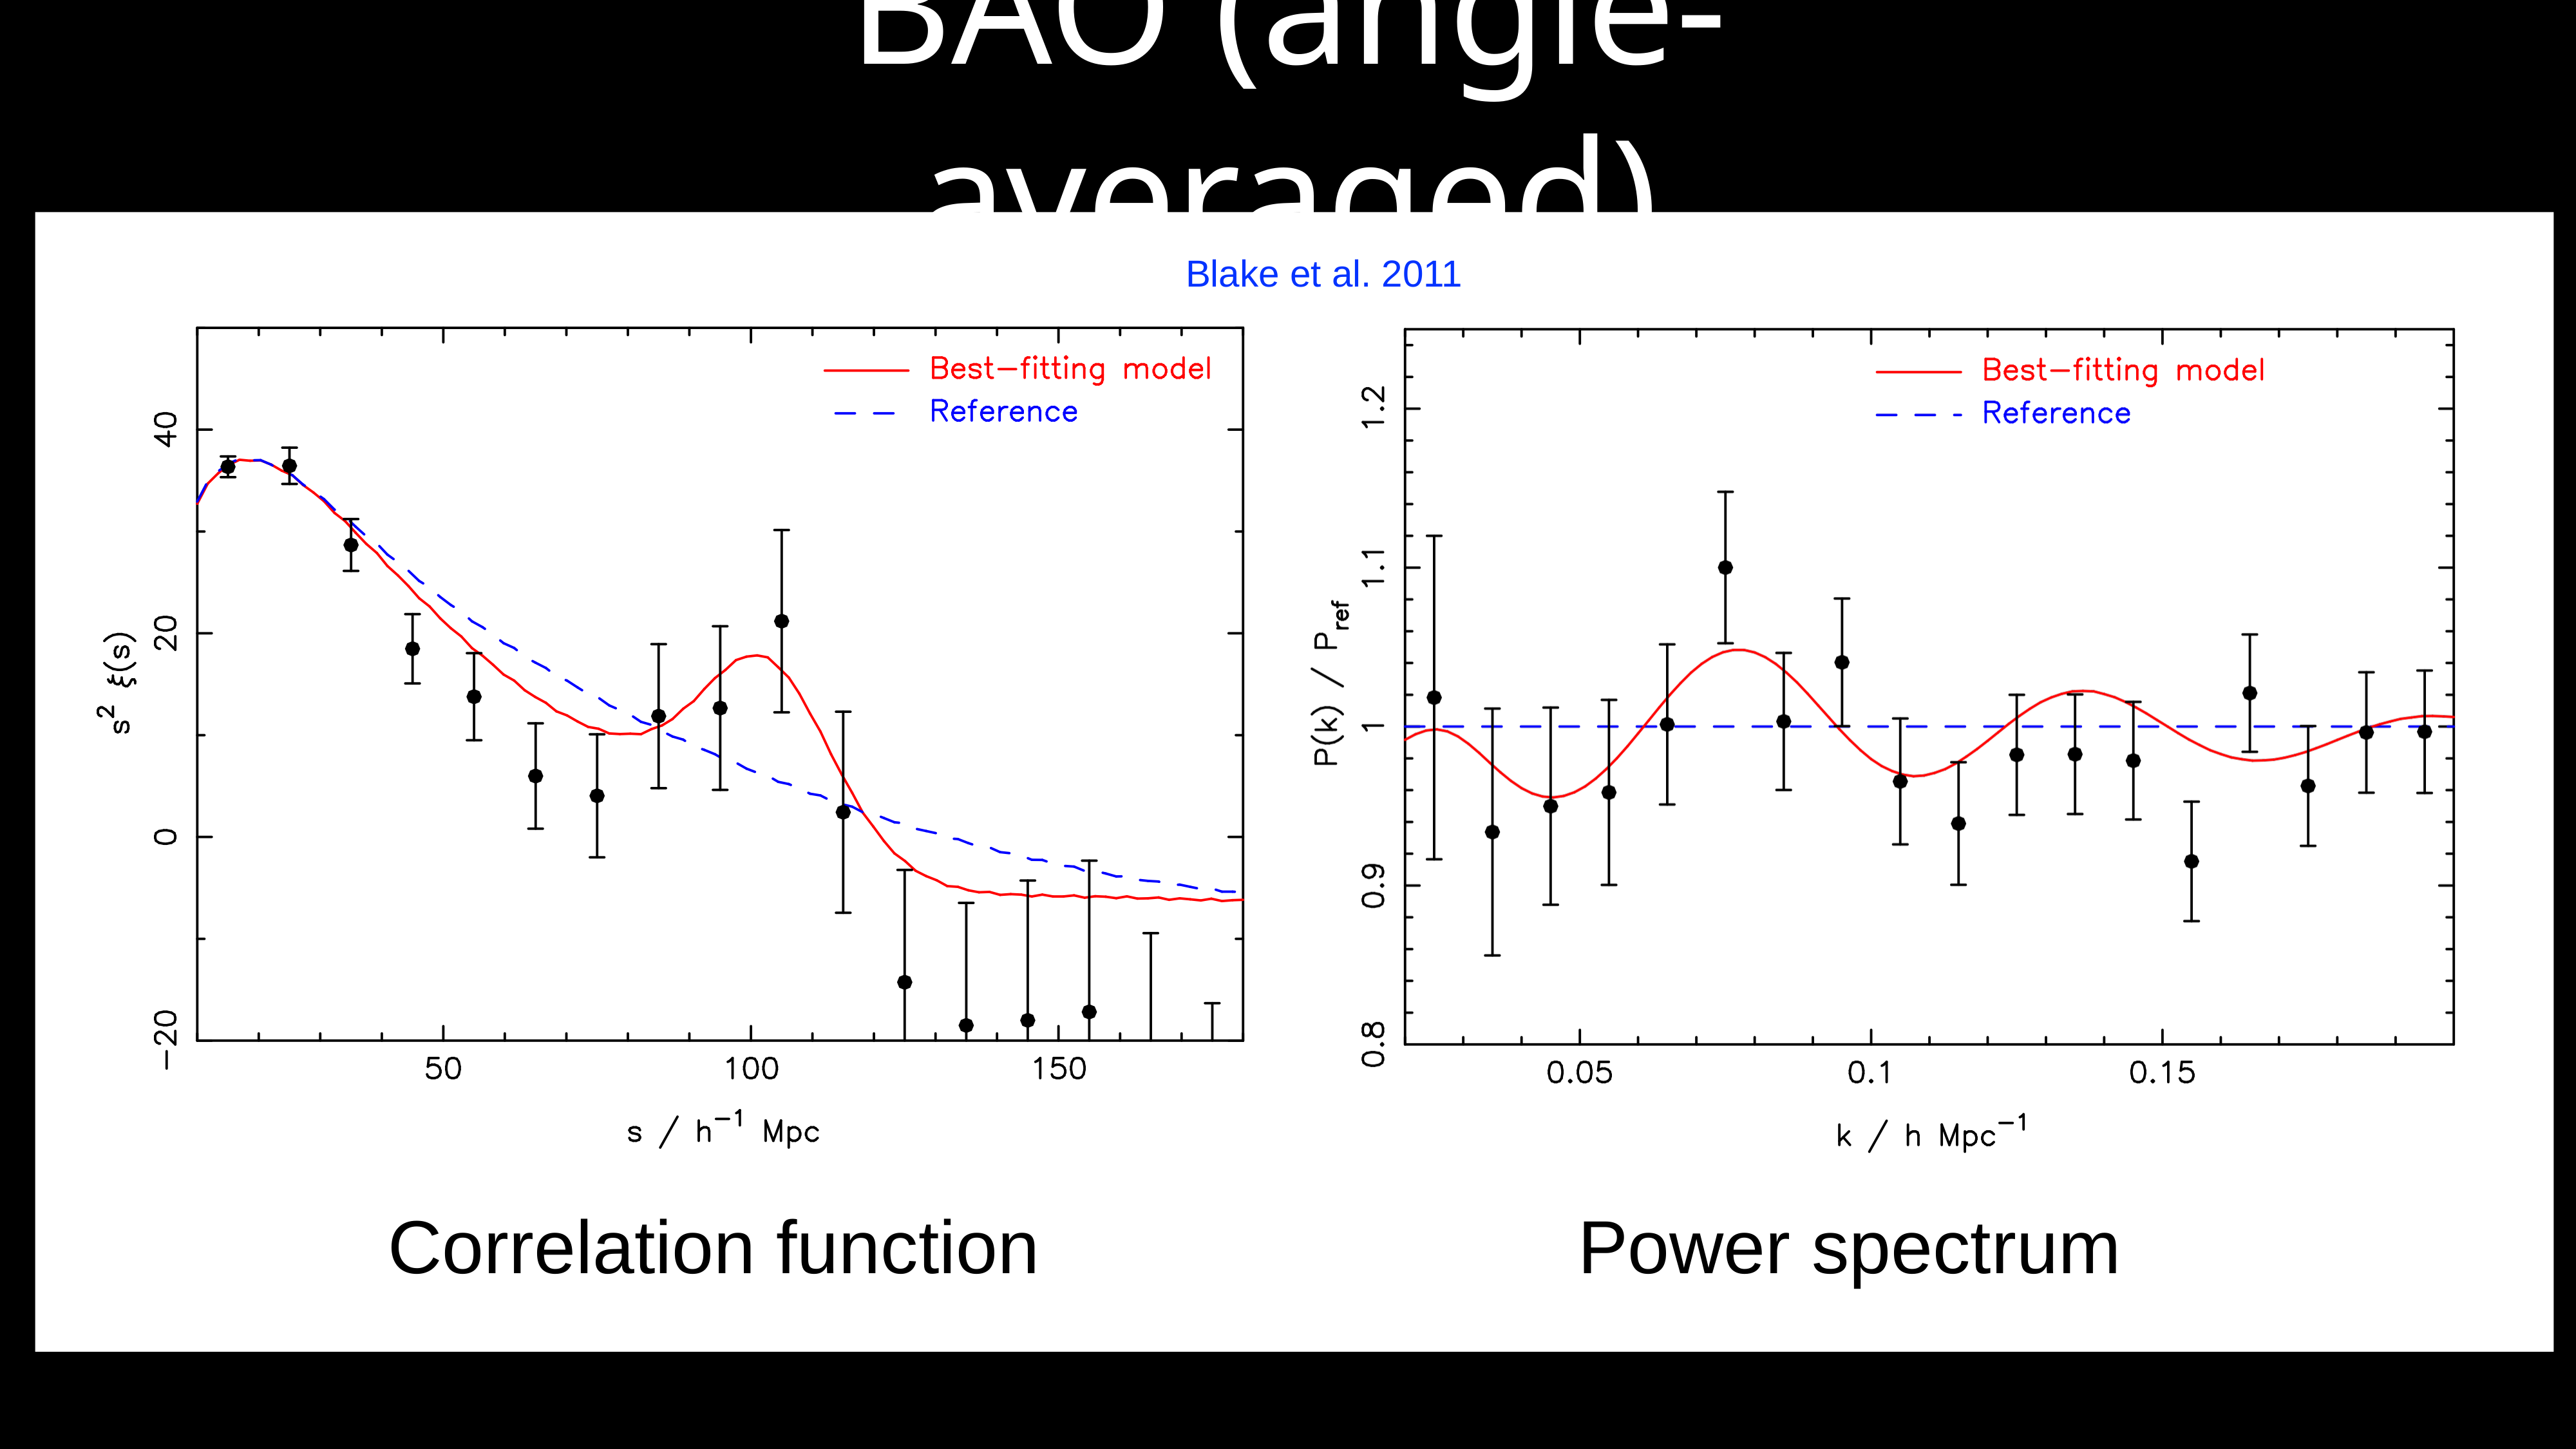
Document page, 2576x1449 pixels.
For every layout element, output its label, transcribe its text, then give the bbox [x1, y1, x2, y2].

text_box Correlation function [381, 1191, 1048, 1296]
title BAO (angle-averaged) [510, 0, 2066, 275]
text_box [35, 212, 2554, 1352]
text_box Blake et al. 2011 [1178, 243, 1471, 275]
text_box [87, 275, 2489, 1174]
text_box Power spectrum [1570, 1191, 2129, 1296]
